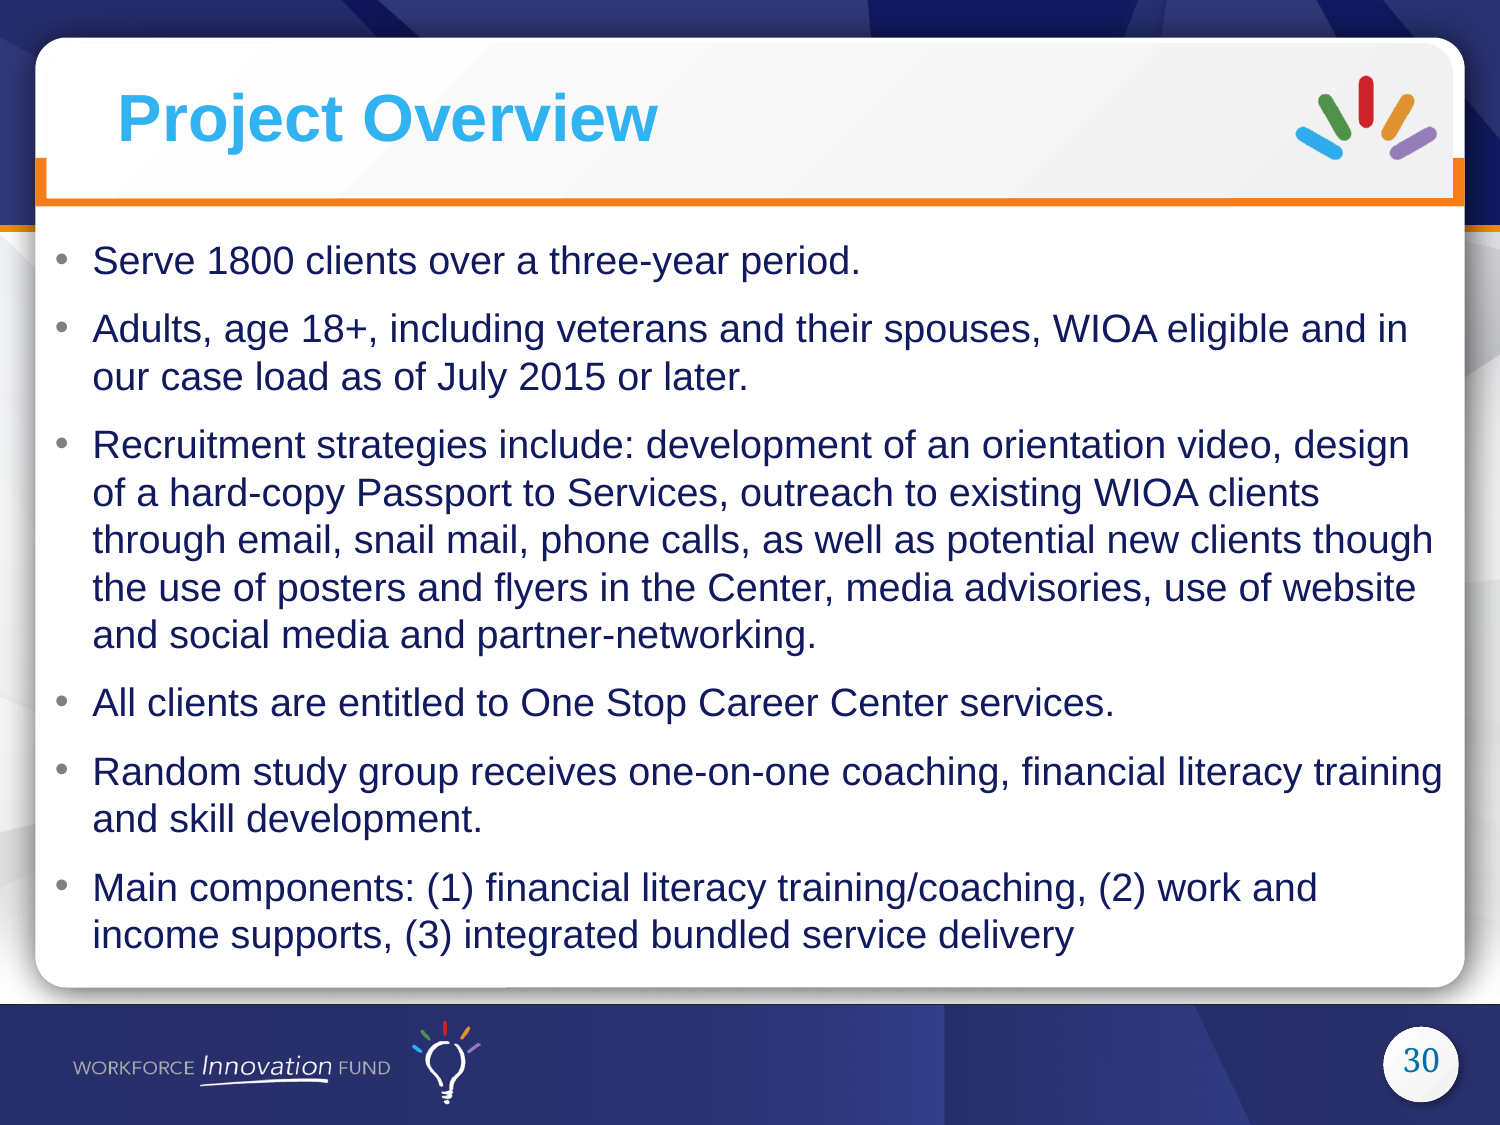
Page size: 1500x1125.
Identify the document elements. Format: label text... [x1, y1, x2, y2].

list Serve 1800 clients over a three-year period. Adults, age 18+, including veterans and their spouses, WIOA eligible and in our case load as of July 2015 or later. Recruitment strategies include: development of an orientation video, design of a hard-copy Passport to Services, outreach to existing WIOA clients through email, snail mail, phone calls, as well as potential new clients though the use of posters and flyers in the Center, media advisories, use of website and social media and partner-networking. All clients are entitled to One Stop Career Center services. Random study group receives one-on-one coaching, financial literacy training and skill development. Main components: (1) financial literacy training/coaching, (2) work and income supports, (3) integrated bundled service delivery [39, 227, 1470, 987]
picture [0, 0, 1500, 1125]
